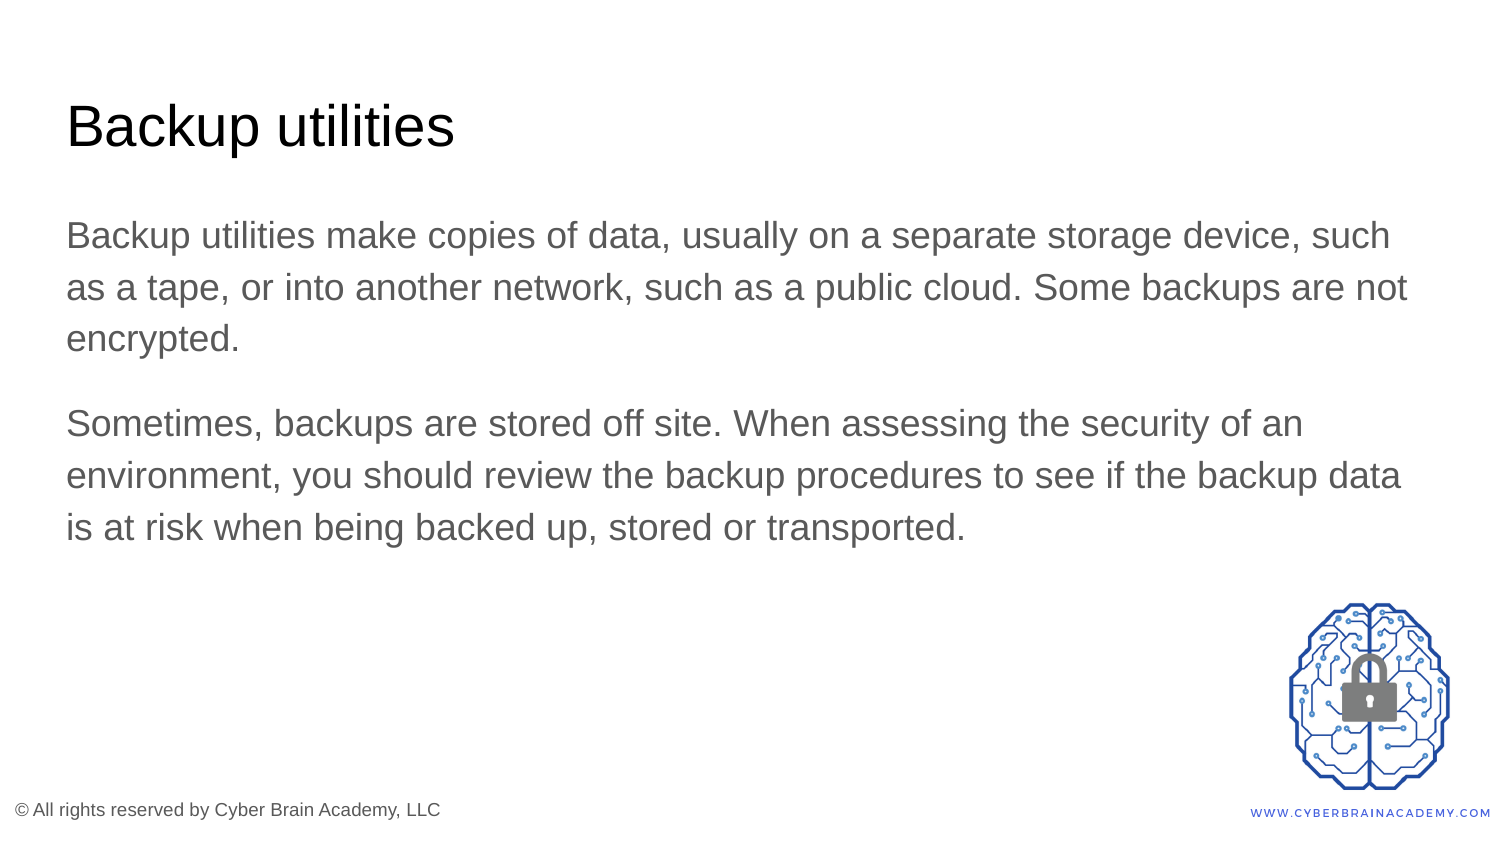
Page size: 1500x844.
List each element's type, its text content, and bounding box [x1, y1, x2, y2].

picture [1242, 586, 1500, 844]
title Backup utilities [51, 72, 1449, 167]
list Backup utilities make copies of data, usually on a separate storage device, such as a tape, or into another network, such as a public cloud. Some backups are not encrypted. Sometimes, backups are stored off site. When assessing the security of an environment, you should review the backup procedures to see if the backup data is at risk when being backed up, stored or transported. [51, 189, 1449, 750]
